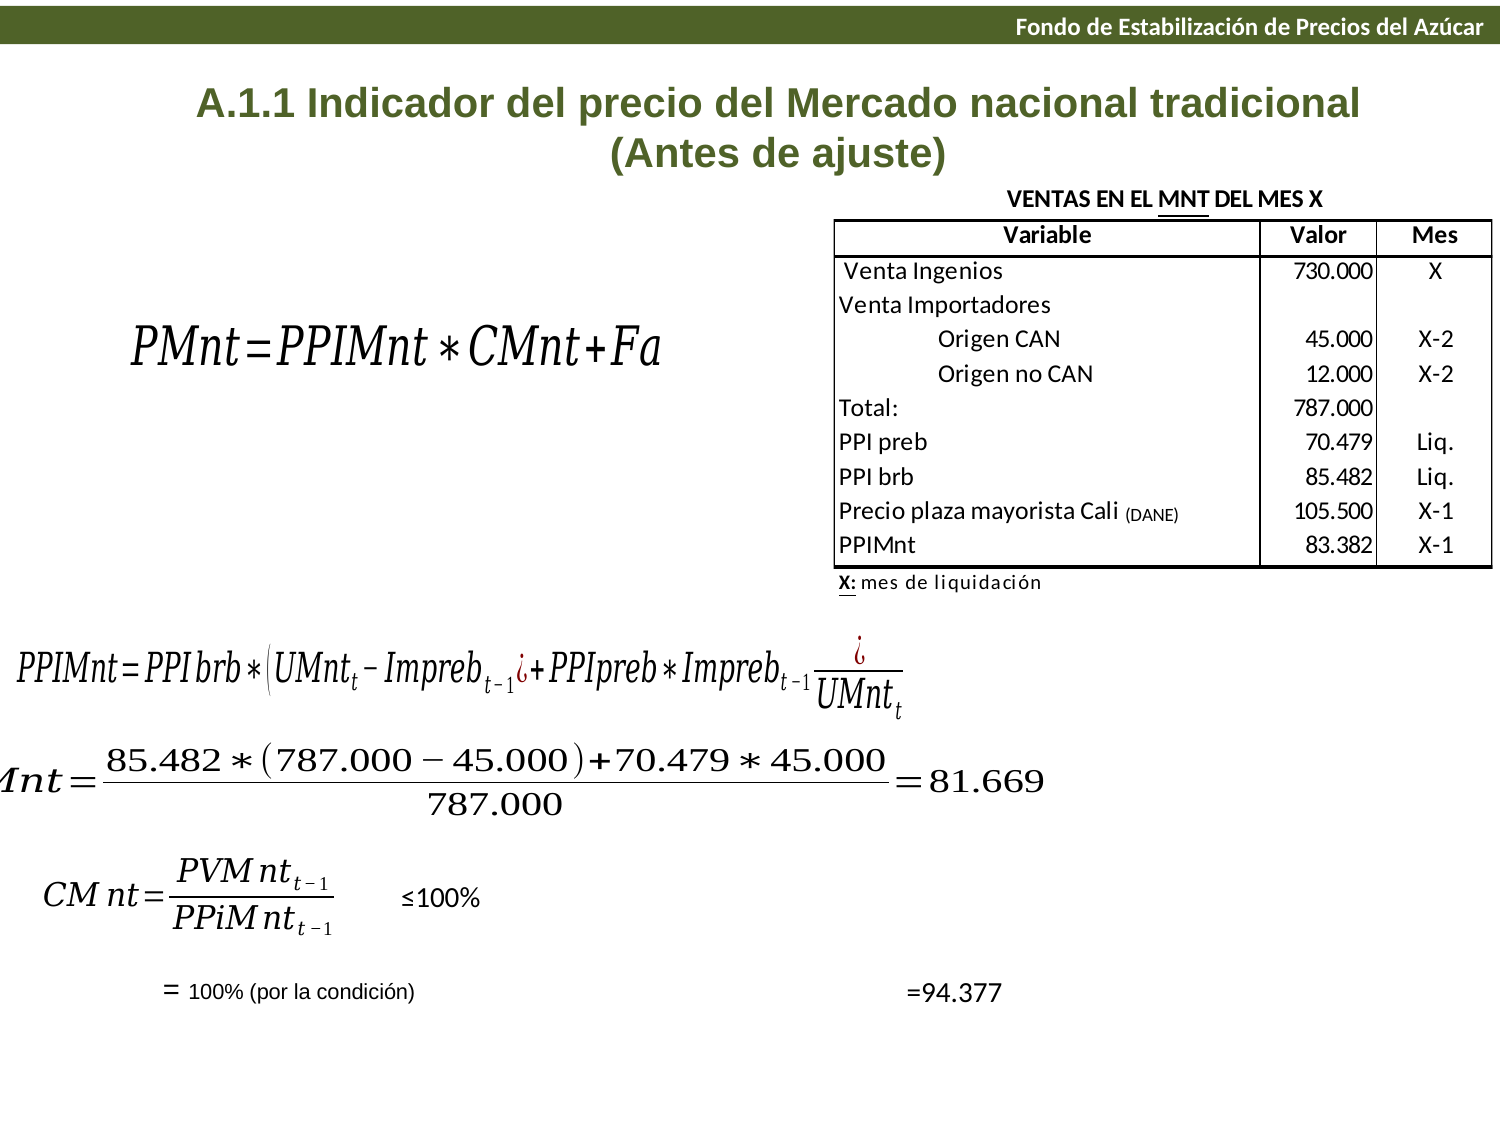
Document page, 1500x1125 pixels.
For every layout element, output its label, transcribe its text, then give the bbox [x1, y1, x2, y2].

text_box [833, 184, 1495, 604]
text_box Fondo de Estabilización de Precios del Azúcar [0, 4, 1500, 46]
text_box A.1.1 Indicador del precio del Mercado nacional tradicional (Antes de ajuste) [0, 68, 1487, 184]
